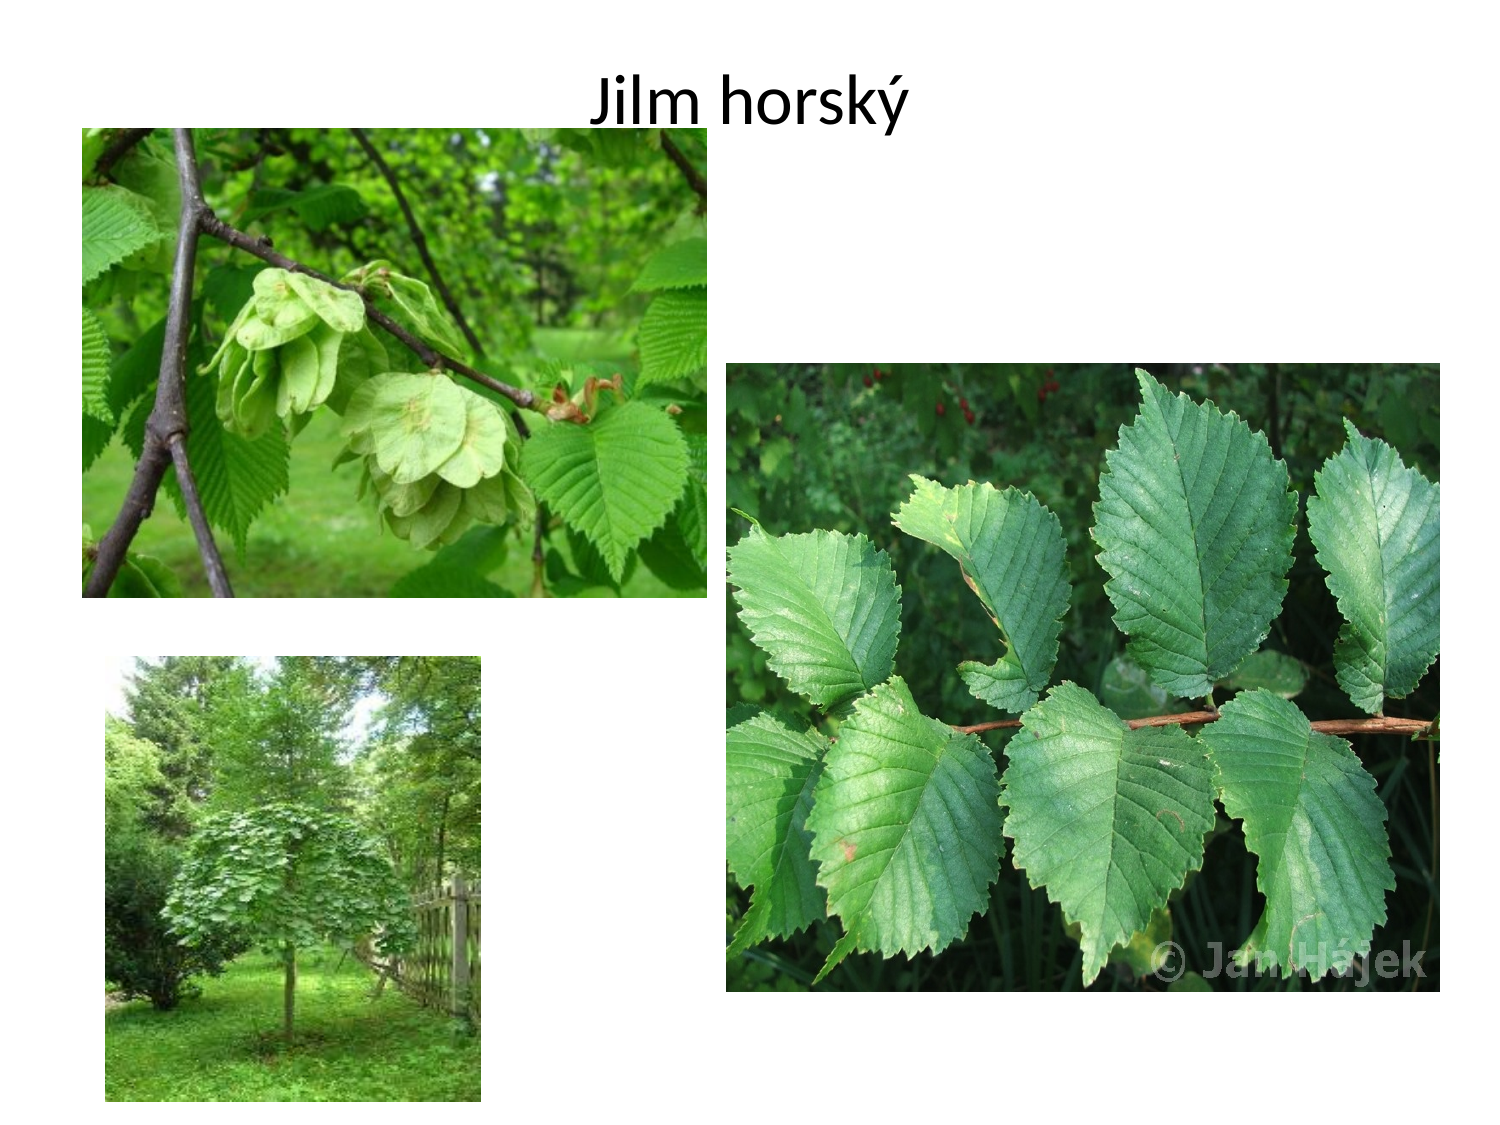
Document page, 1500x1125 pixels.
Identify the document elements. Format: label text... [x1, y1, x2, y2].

picture [105, 656, 481, 1102]
picture [726, 363, 1440, 993]
picture [81, 128, 708, 598]
title Jilm horský [74, 44, 1426, 233]
